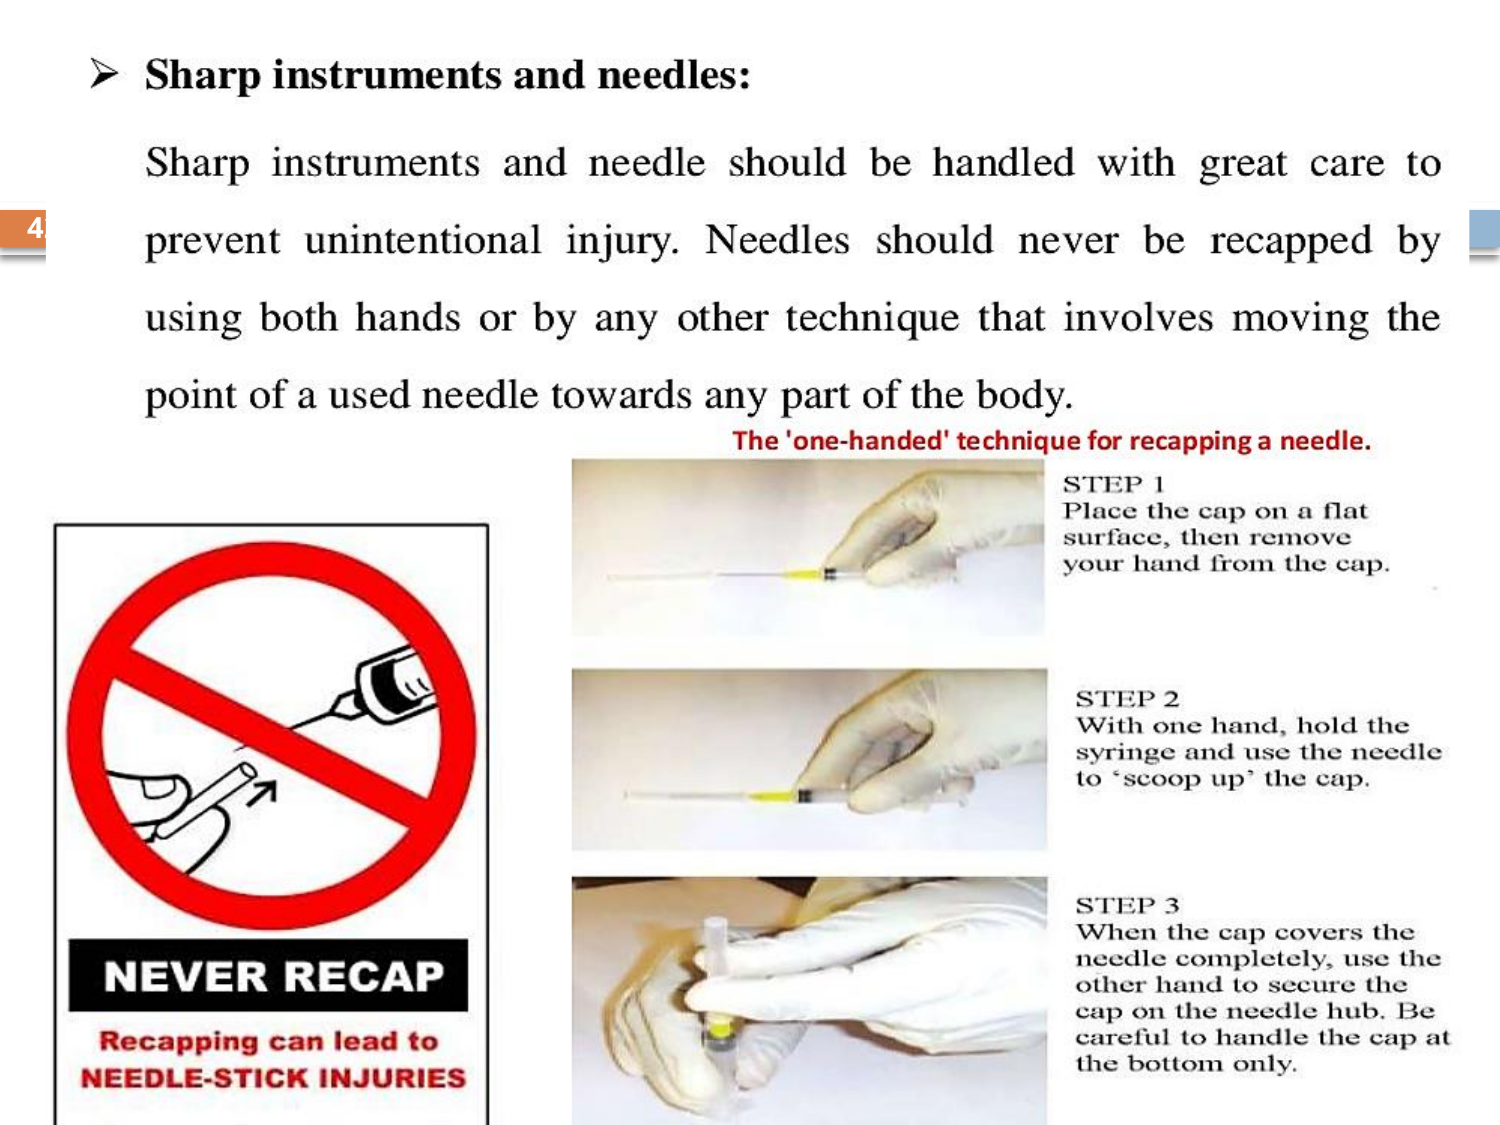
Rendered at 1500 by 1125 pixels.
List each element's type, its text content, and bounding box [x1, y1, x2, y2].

picture [45, 24, 1470, 1125]
slide_number 42 [0, 208, 40, 249]
